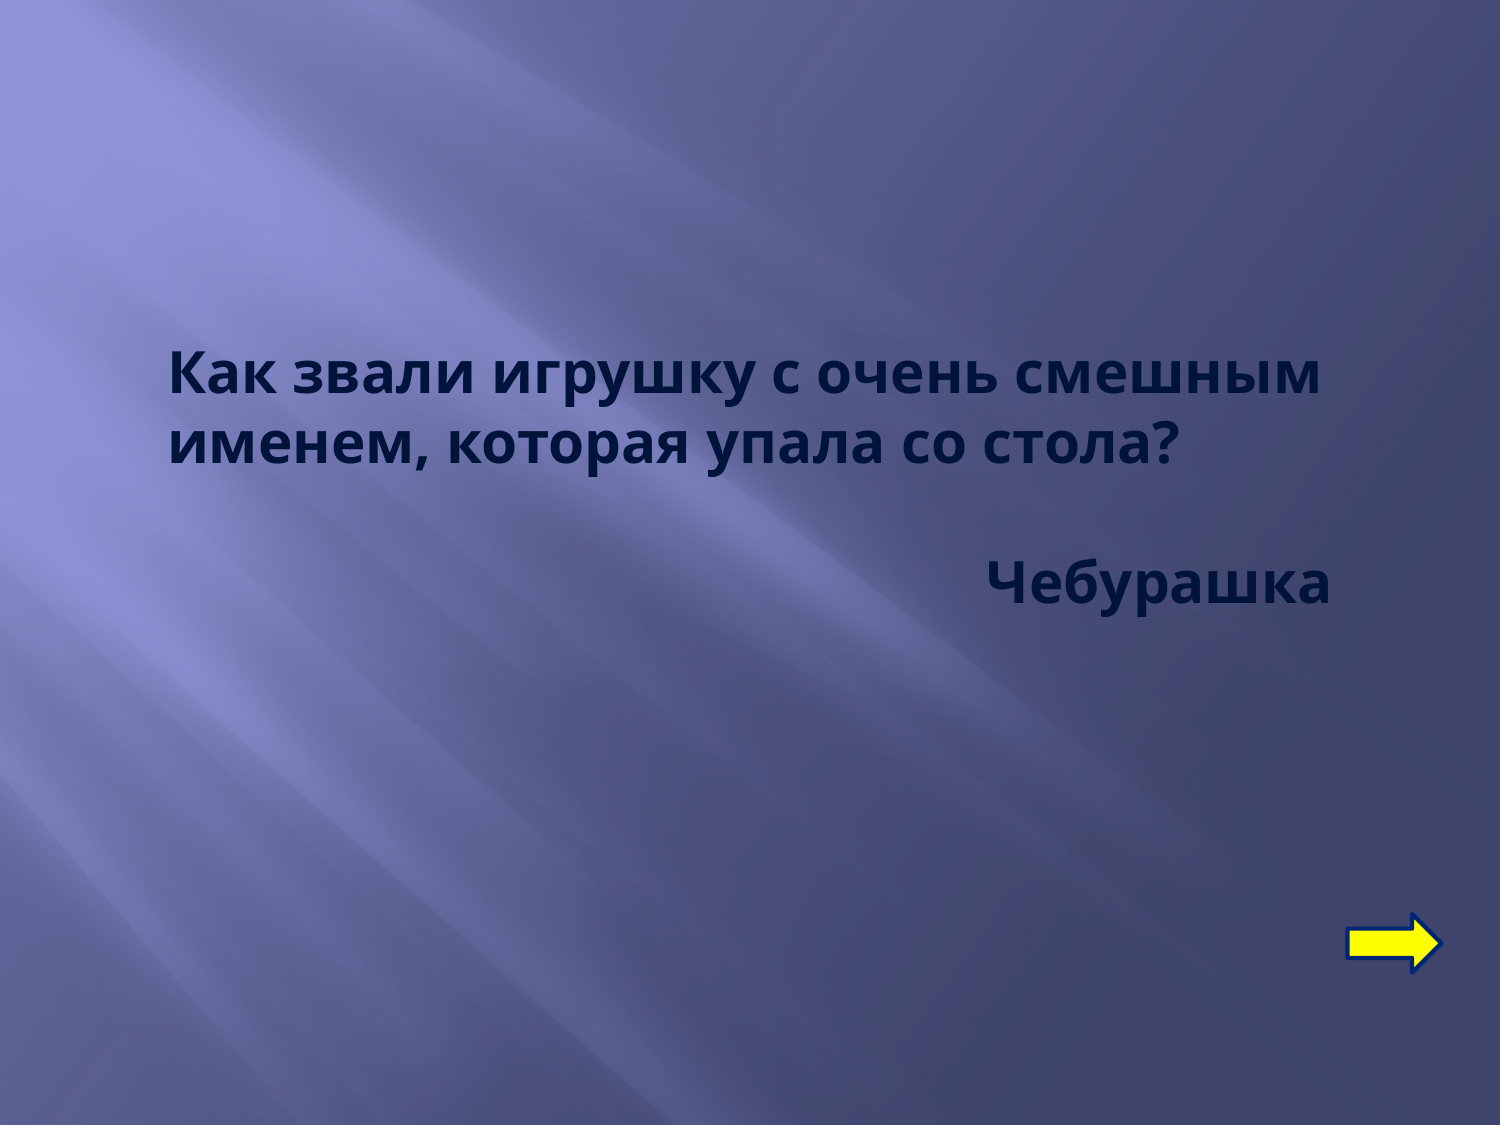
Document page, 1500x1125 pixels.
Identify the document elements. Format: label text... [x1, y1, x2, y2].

text_box Как звали игрушку с очень смешным именем, которая упала со стола? Чебурашка [152, 328, 1348, 623]
text_box [1345, 912, 1444, 975]
